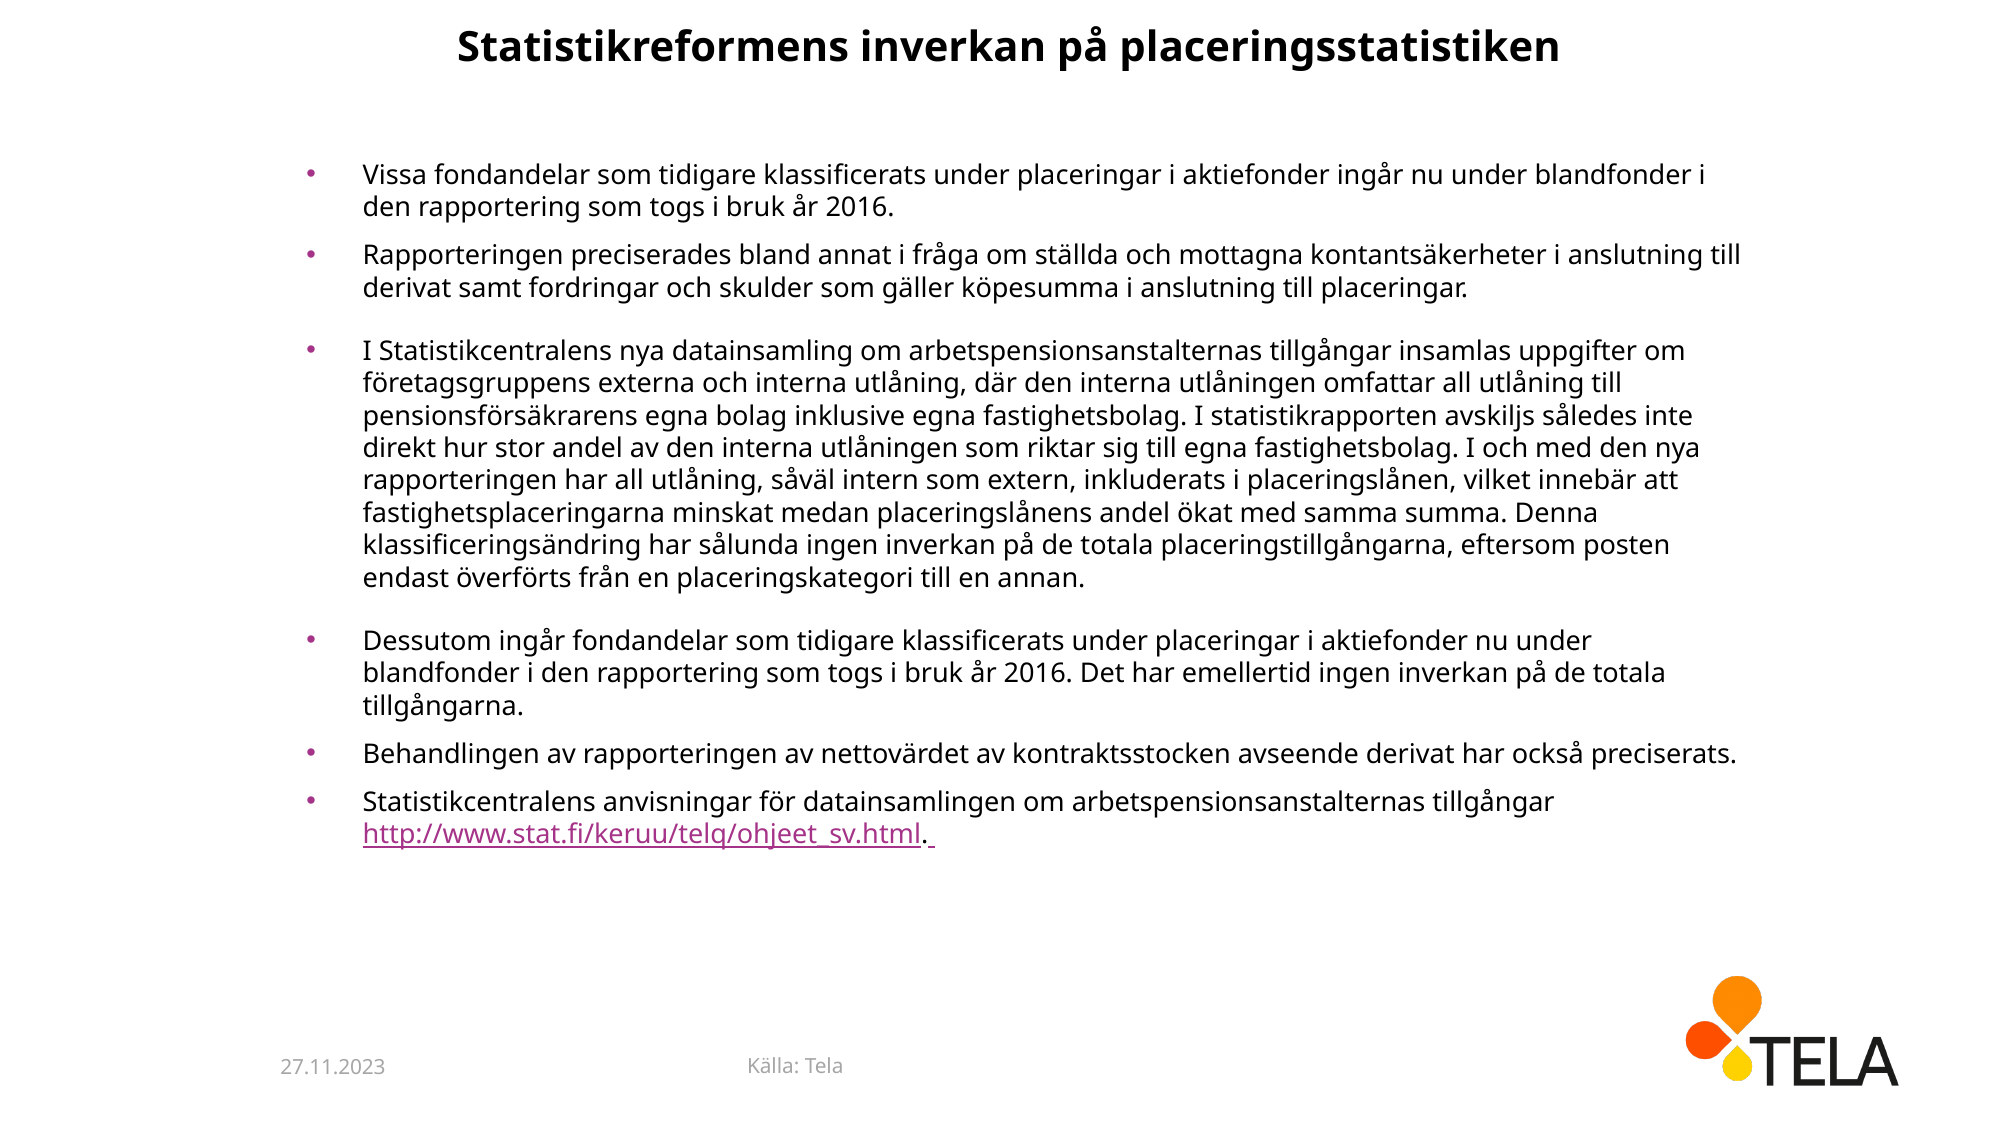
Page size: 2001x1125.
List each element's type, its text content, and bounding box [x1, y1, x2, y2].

picture [1674, 964, 1910, 1097]
title Statistikreformens inverkan på placeringsstatistiken [334, 0, 1685, 149]
list Vissa fondandelar som tidigare klassificerats under placeringar i aktiefonder ingår nu under blandfonder i den rapportering som togs i bruk år 2016. Rapporteringen preciserades bland annat i fråga om ställda och mottagna kontantsäkerheter i anslutning till derivat samt fordringar och skulder som gäller köpesumma i anslutning till placeringar. I Statistikcentralens nya datainsamling om arbetspensionsanstalternas tillgångar insamlas uppgifter om företagsgruppens externa och interna utlåning, där den interna utlåningen omfattar all utlåning till pensionsförsäkrarens egna bolag inklusive egna fastighetsbolag. I statistikrapporten avskiljs således inte direkt hur stor andel av den interna utlåningen som riktar sig till egna fastighetsbolag. I och med den nya rapporteringen har all utlåning, såväl intern som extern, inkluderats i placeringslånen, vilket innebär att fastighetsplaceringarna minskat medan placeringslånens andel ökat med samma summa. Denna klassificeringsändring har sålunda ingen inverkan på de totala placeringstillgångarna, eftersom posten endast överförts från en placeringskategori till en annan. Dessutom ingår fondandelar som tidigare klassificerats under placeringar i aktiefonder nu under blandfonder i den rapportering som togs i bruk år 2016. Det har emellertid ingen inverkan på de totala tillgångarna. Behandlingen av rapporteringen av nettovärdet av kontraktsstocken avseende derivat har också preciserats. Statistikcentralens anvisningar för datainsamlingen om arbetspensionsanstalternas tillgångar http://www.stat.fi/keruu/telq/ohjeet_sv.html. [291, 149, 1757, 814]
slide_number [265, 1045, 732, 1106]
footer Källa: Tela [732, 1045, 1366, 1106]
